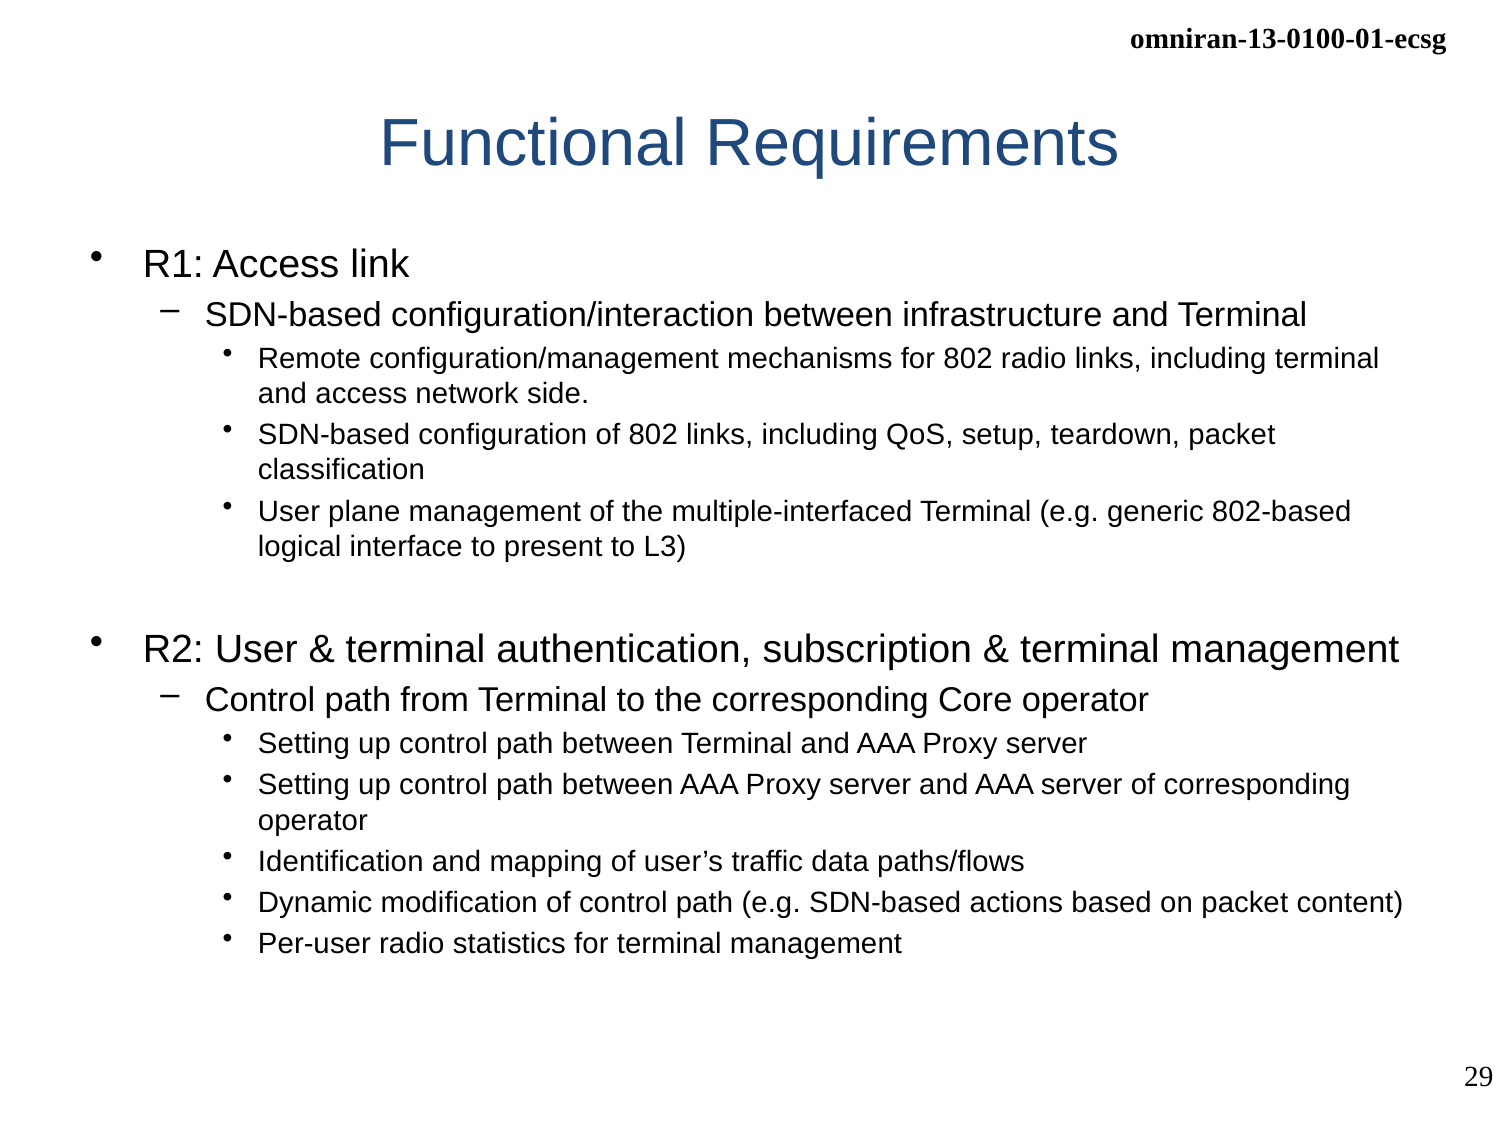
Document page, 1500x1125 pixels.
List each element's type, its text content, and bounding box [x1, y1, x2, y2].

title Functional Requirements [75, 45, 1425, 230]
list R1: Access link SDN-based configuration/interaction between infrastructure and Terminal Remote configuration/management mechanisms for 802 radio links, including terminal and access network side. SDN-based configuration of 802 links, including QoS, setup, teardown, packet classification User plane management of the multiple-interfaced Terminal (e.g. generic 802-based logical interface to present to L3) R2: User & terminal authentication, subscription & terminal management Control path from Terminal to the corresponding Core operator Setting up control path between Terminal and AAA Proxy server Setting up control path between AAA Proxy server and AAA server of corresponding operator Identification and mapping of user’s traffic data paths/flows Dynamic modification of control path (e.g. SDN-based actions based on packet content) Per-user radio statistics for terminal management [75, 230, 1425, 1005]
